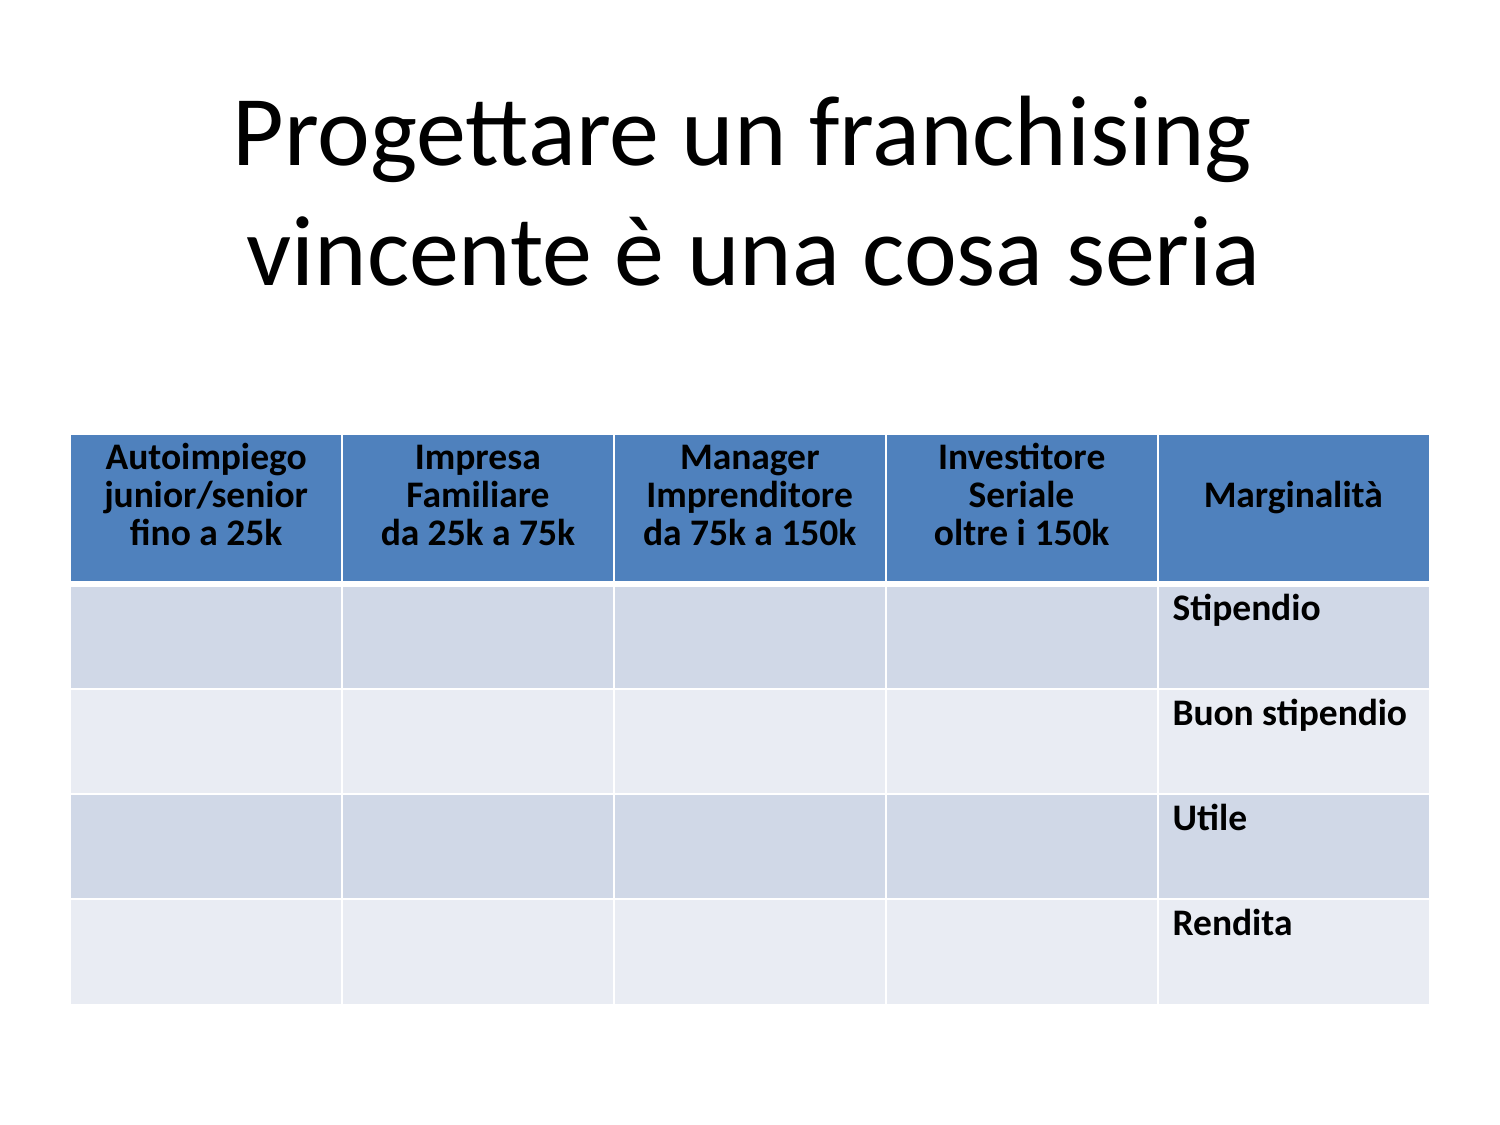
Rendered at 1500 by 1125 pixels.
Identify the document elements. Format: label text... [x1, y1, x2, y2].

table_cell [343, 690, 613, 793]
table_cell [343, 900, 613, 1004]
table_cell Utile [1159, 795, 1429, 898]
table_cell Buon stipendio [1159, 690, 1429, 793]
table_cell [615, 900, 885, 1004]
table_cell Rendita [1159, 900, 1429, 1004]
table_cell [343, 587, 613, 688]
text_box Progettare un franchising vincente è una cosa seria [217, 58, 1290, 314]
table_cell [887, 587, 1157, 688]
table_cell [615, 587, 885, 688]
table_header Impresa Familiare da 25k a 75k [343, 435, 613, 581]
table_header Autoimpiego junior/senior fino a 25k [71, 435, 341, 581]
table_cell [887, 690, 1157, 793]
table_cell [887, 900, 1157, 1004]
table_cell Stipendio [1159, 587, 1429, 688]
table_header Investitore Seriale oltre i 150k [887, 435, 1157, 581]
table_cell [887, 795, 1157, 898]
table_header Manager Imprenditore da 75k a 150k [615, 435, 885, 581]
table_cell [343, 795, 613, 898]
table_cell [71, 690, 341, 793]
table_cell [615, 690, 885, 793]
table_cell [71, 795, 341, 898]
table_header Marginalità [1159, 435, 1429, 581]
table_cell [615, 795, 885, 898]
table_cell [71, 587, 341, 688]
table_cell [71, 900, 341, 1004]
